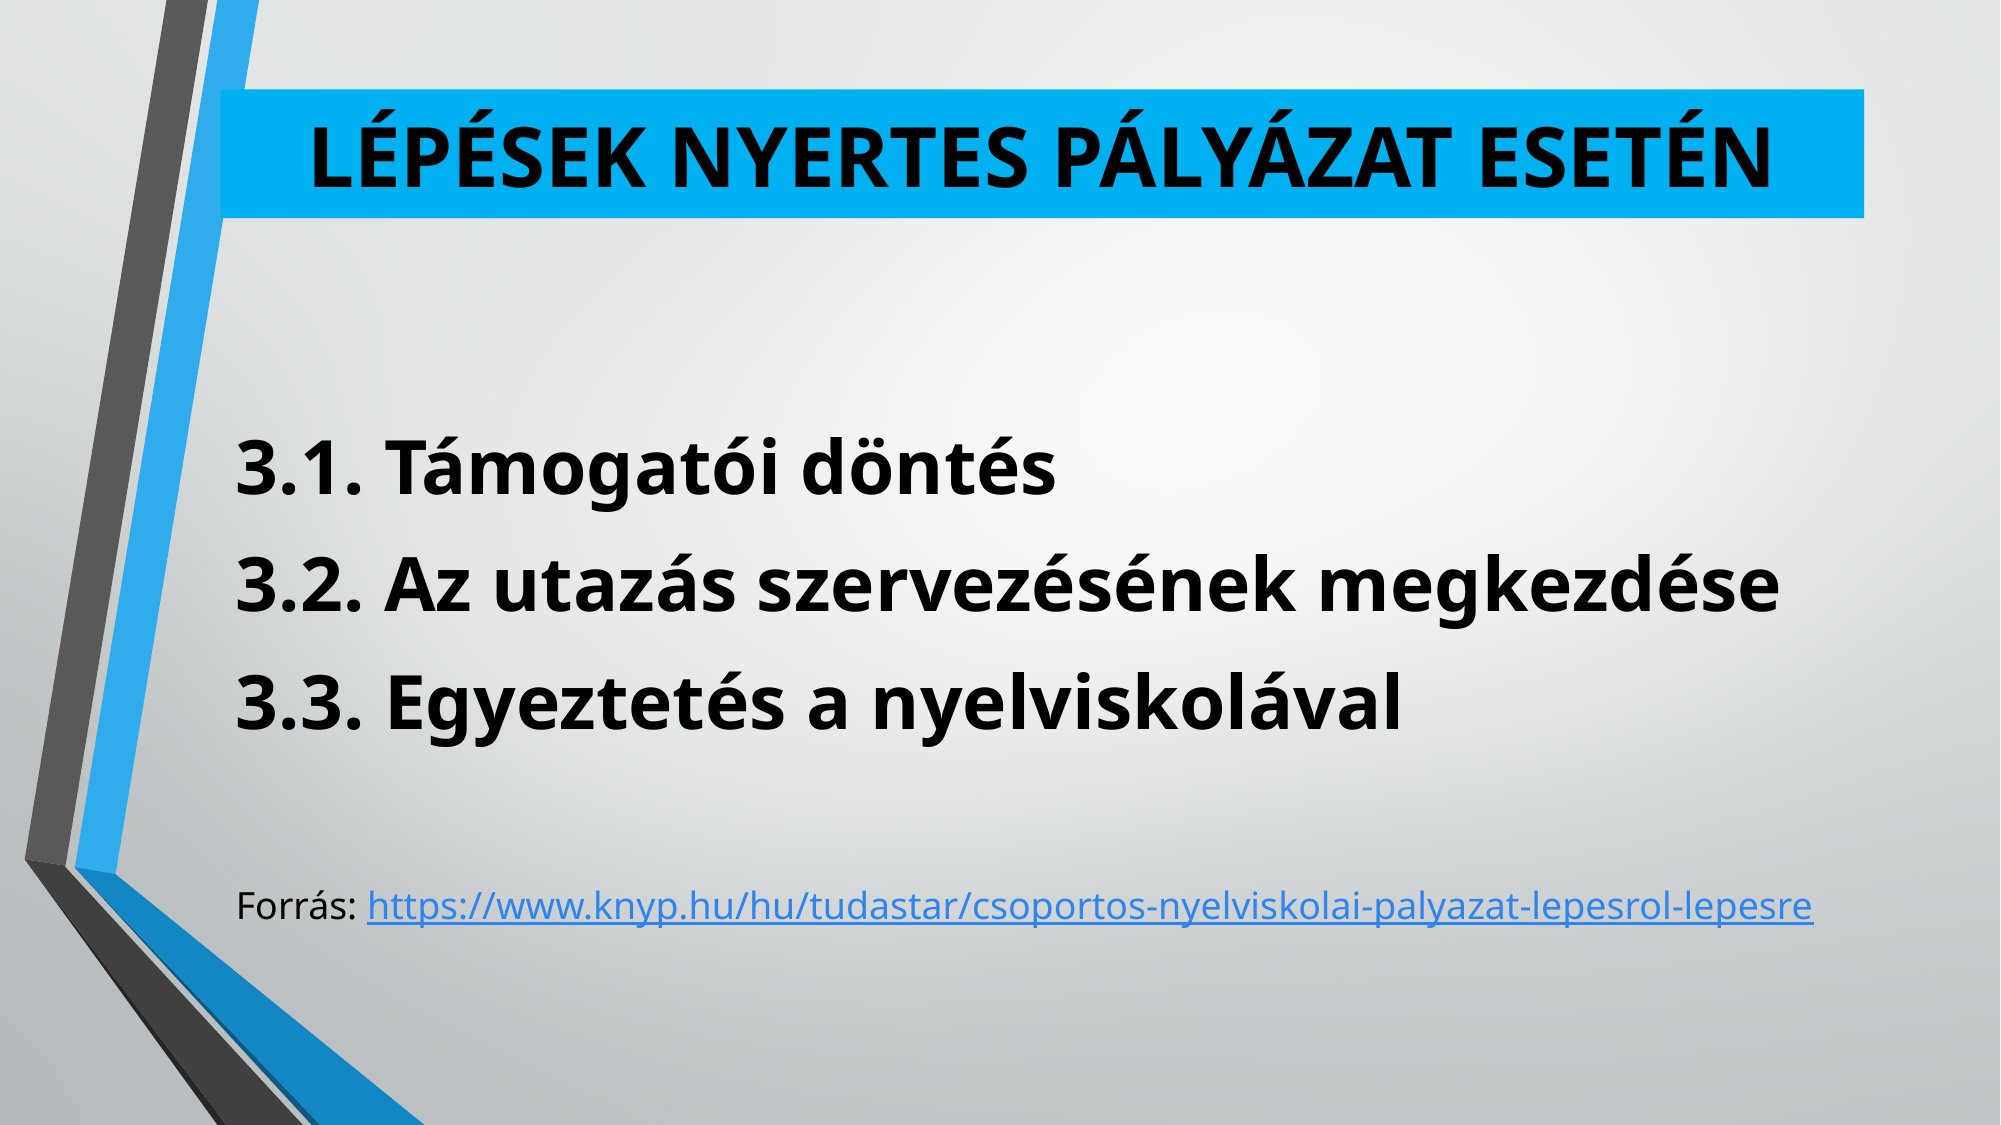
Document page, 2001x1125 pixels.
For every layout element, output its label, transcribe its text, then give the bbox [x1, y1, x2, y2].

title [199, 98, 1843, 278]
text_box LÉPÉSEK NYERTES PÁLYÁZAT ESETÉN [220, 89, 1865, 219]
list 3.1. Támogatói döntés 3.2. Az utazás szervezésének megkezdése 3.3. Egyeztetés a nyelviskolával Forrás: https://www.knyp.hu/hu/tudastar/csoportos-nyelviskolai-palyazat-lepesrol-lepesre [220, 490, 1865, 979]
